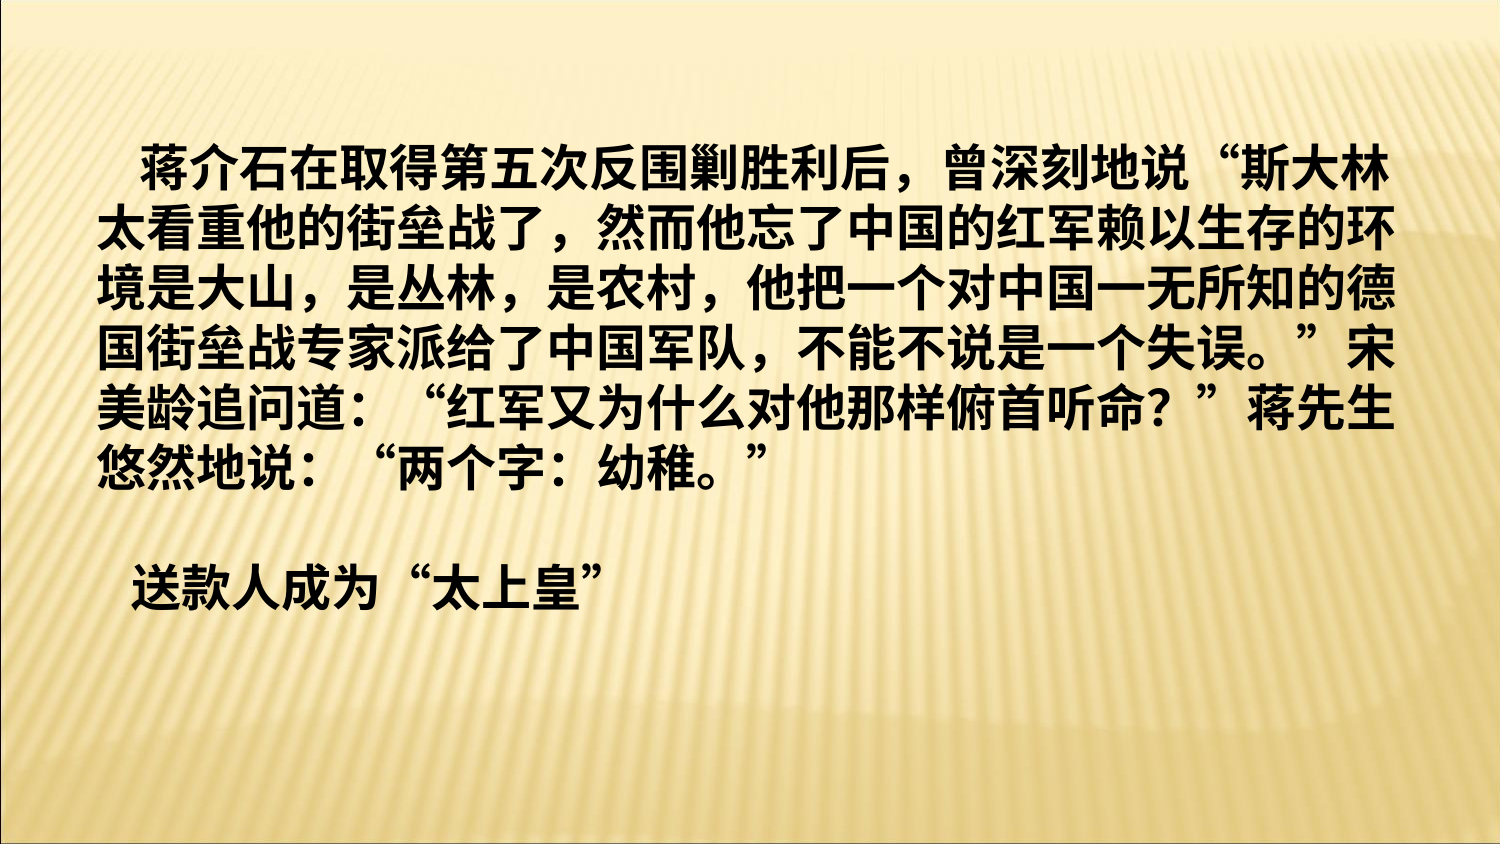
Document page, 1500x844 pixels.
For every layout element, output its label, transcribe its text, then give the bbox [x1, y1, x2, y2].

text_box 蒋介石在取得第五次反围剿胜利后，曾深刻地说“斯大林太看重他的街垒战了，然而他忘了中国的红军赖以生存的环境是大山，是丛林，是农村，他把一个对中国一无所知的德国街垒战专家派给了中国军队，不能不说是一个失误。”宋美龄追问道：“红军又为什么对他那样俯首听命？”蒋先生悠然地说：“两个字：幼稚。” 送款人成为“太上皇” [81, 128, 1430, 624]
picture [0, 0, 1500, 844]
